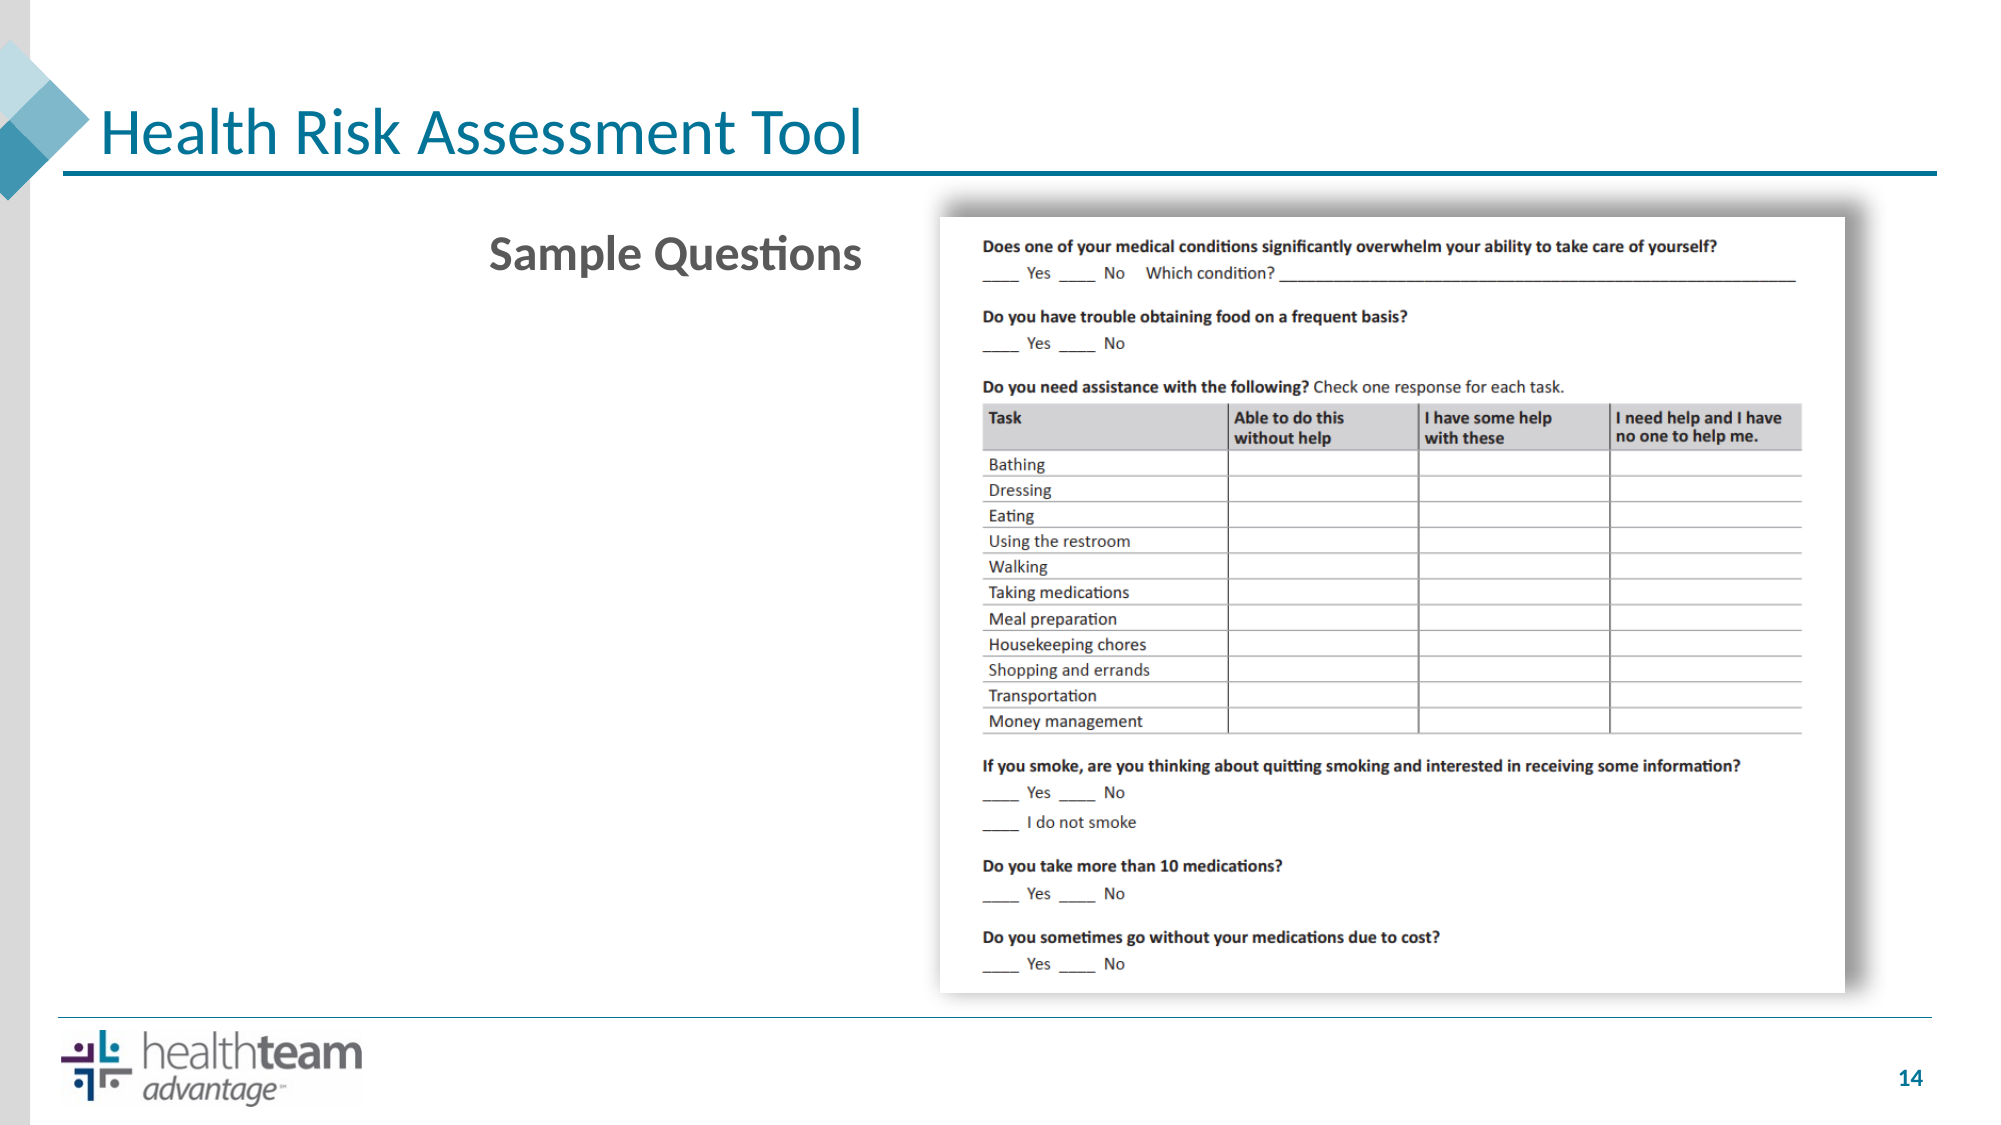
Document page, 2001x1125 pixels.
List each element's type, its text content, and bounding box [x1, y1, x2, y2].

picture [940, 217, 1845, 993]
title Health Risk Assessment Tool [85, 23, 1938, 177]
list Sample Questions [57, 219, 878, 994]
picture [61, 1030, 362, 1107]
